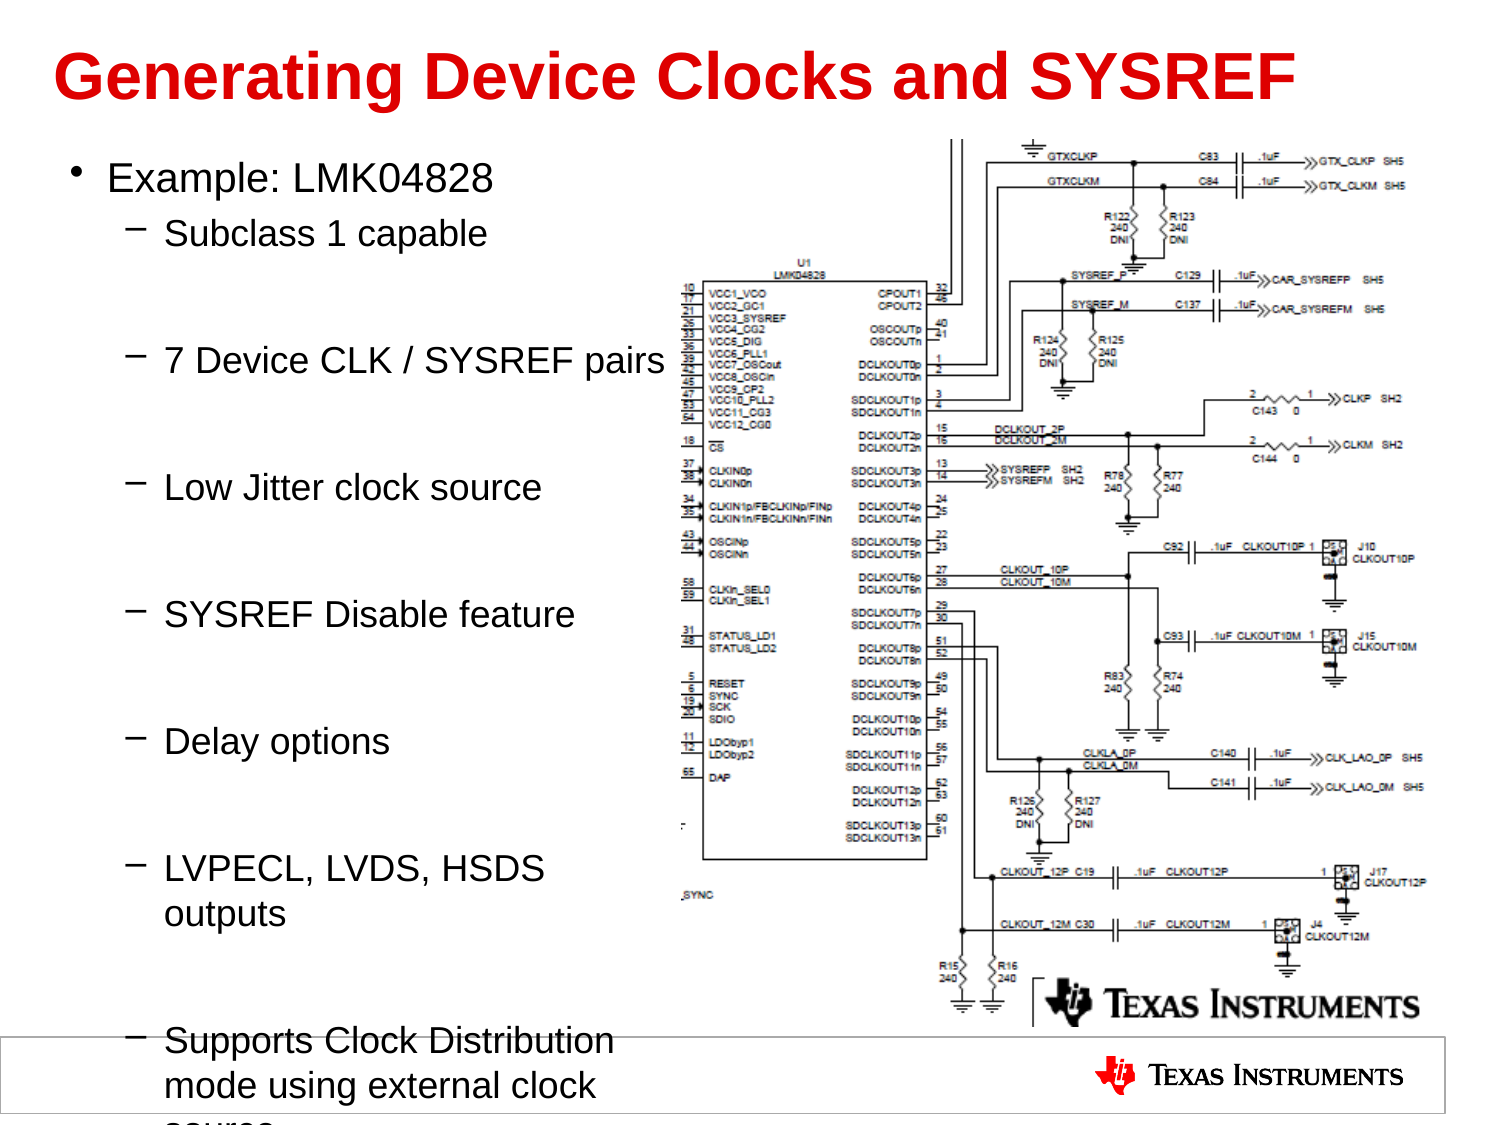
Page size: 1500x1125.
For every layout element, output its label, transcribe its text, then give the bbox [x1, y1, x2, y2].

title Generating Device Clocks and SYSREF [37, 11, 1426, 146]
picture [680, 138, 1455, 1027]
list Example: LMK04828 Subclass 1 capable 7 Device CLK / SYSREF pairs Low Jitter clock source SYSREF Disable feature Delay options LVPECL, LVDS, HSDS outputs Supports Clock Distribution mode using external clock source [54, 143, 675, 984]
picture [1095, 1056, 1403, 1095]
